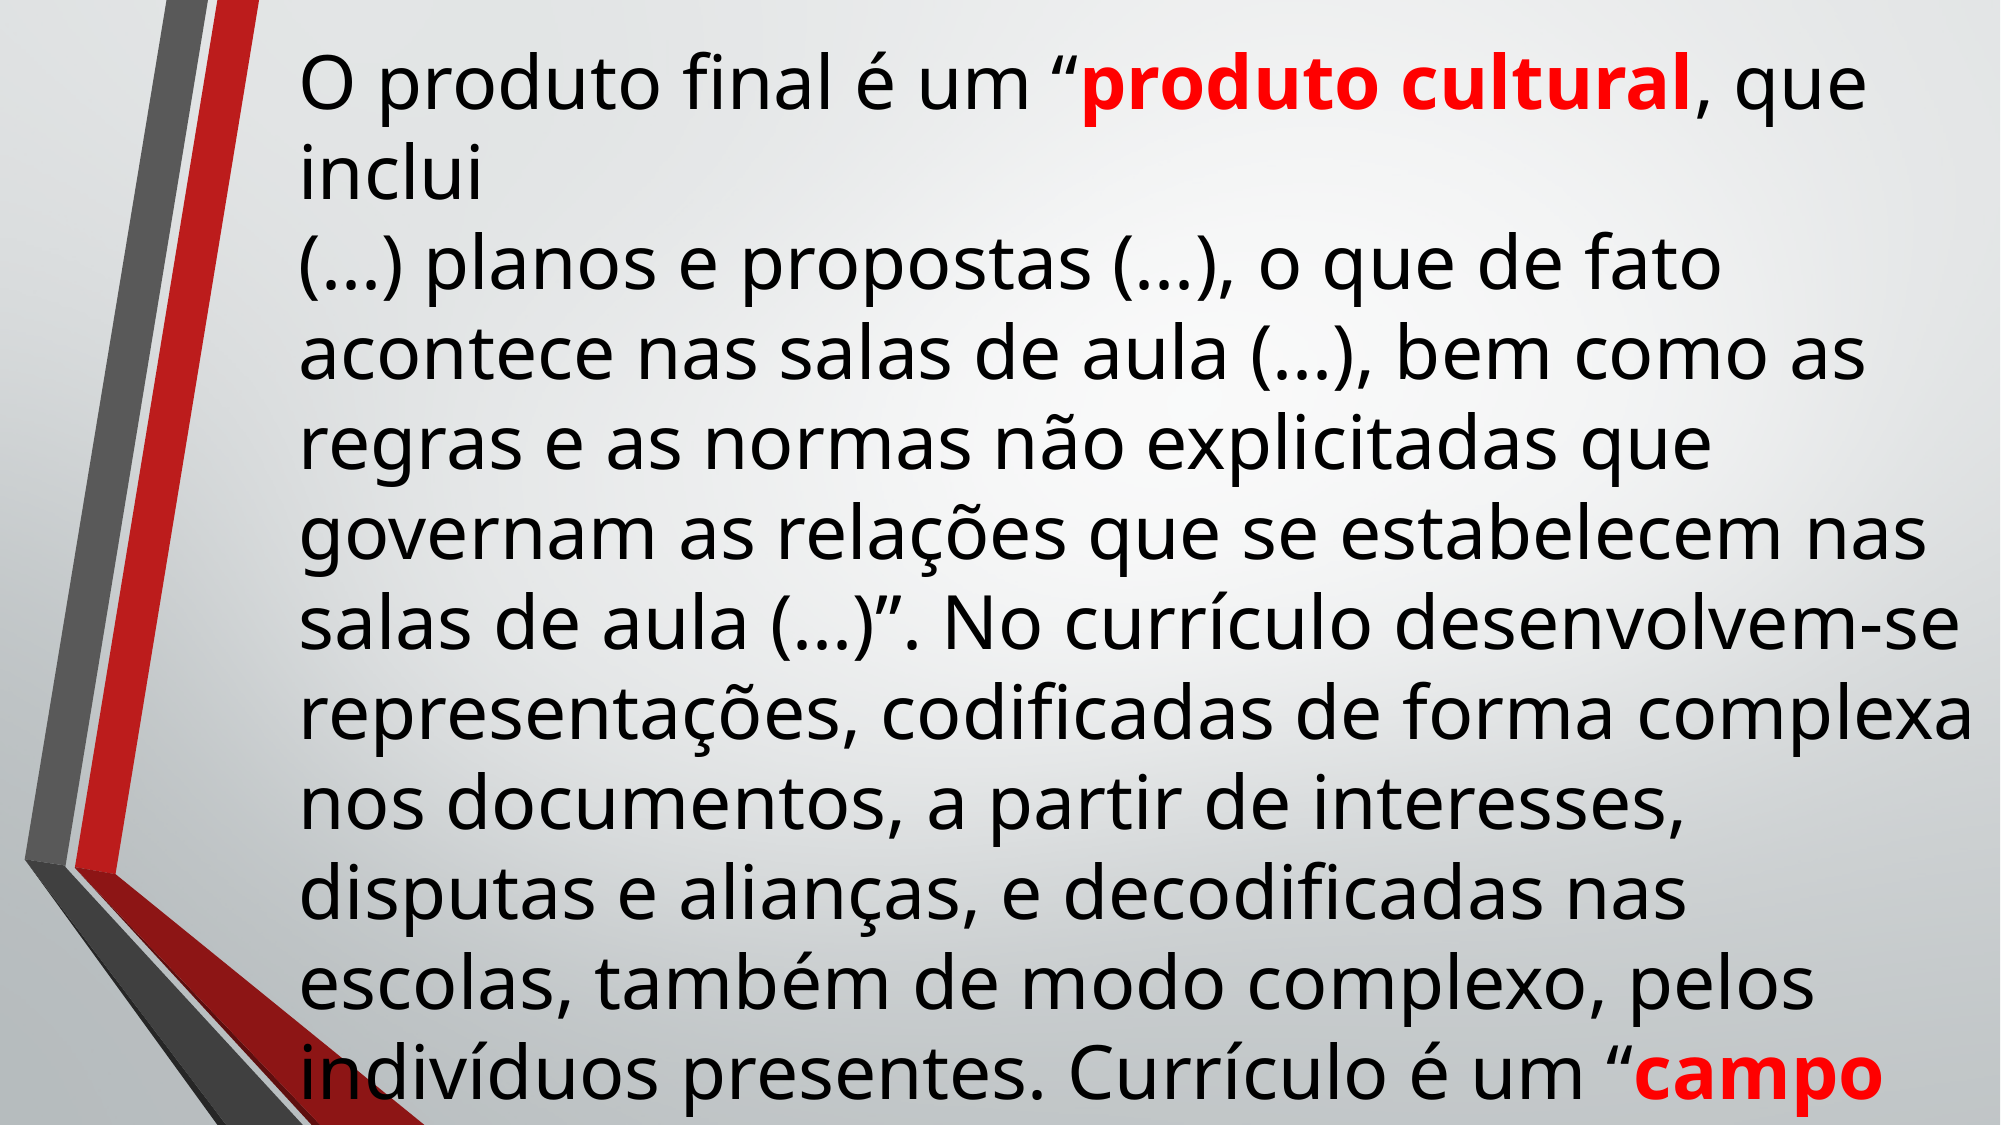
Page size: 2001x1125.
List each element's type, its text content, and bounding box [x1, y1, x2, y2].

text_box O produto final é um “produto cultural, que inclui (...) planos e propostas (...), o que de fato acontece nas salas de aula (...), bem como as regras e as normas não explicitadas que governam as relações que se estabelecem nas salas de aula (...)”. No currículo desenvolvem-se representações, codificadas de forma complexa nos documentos, a partir de interesses, disputas e alianças, e decodificadas nas escolas, também de modo complexo, pelos indivíduos presentes. Currículo é um “campo de lutas e conflitos em torno de símbolos e significados” (MOREIRA, 2011, p. 15). [283, 26, 2000, 1125]
